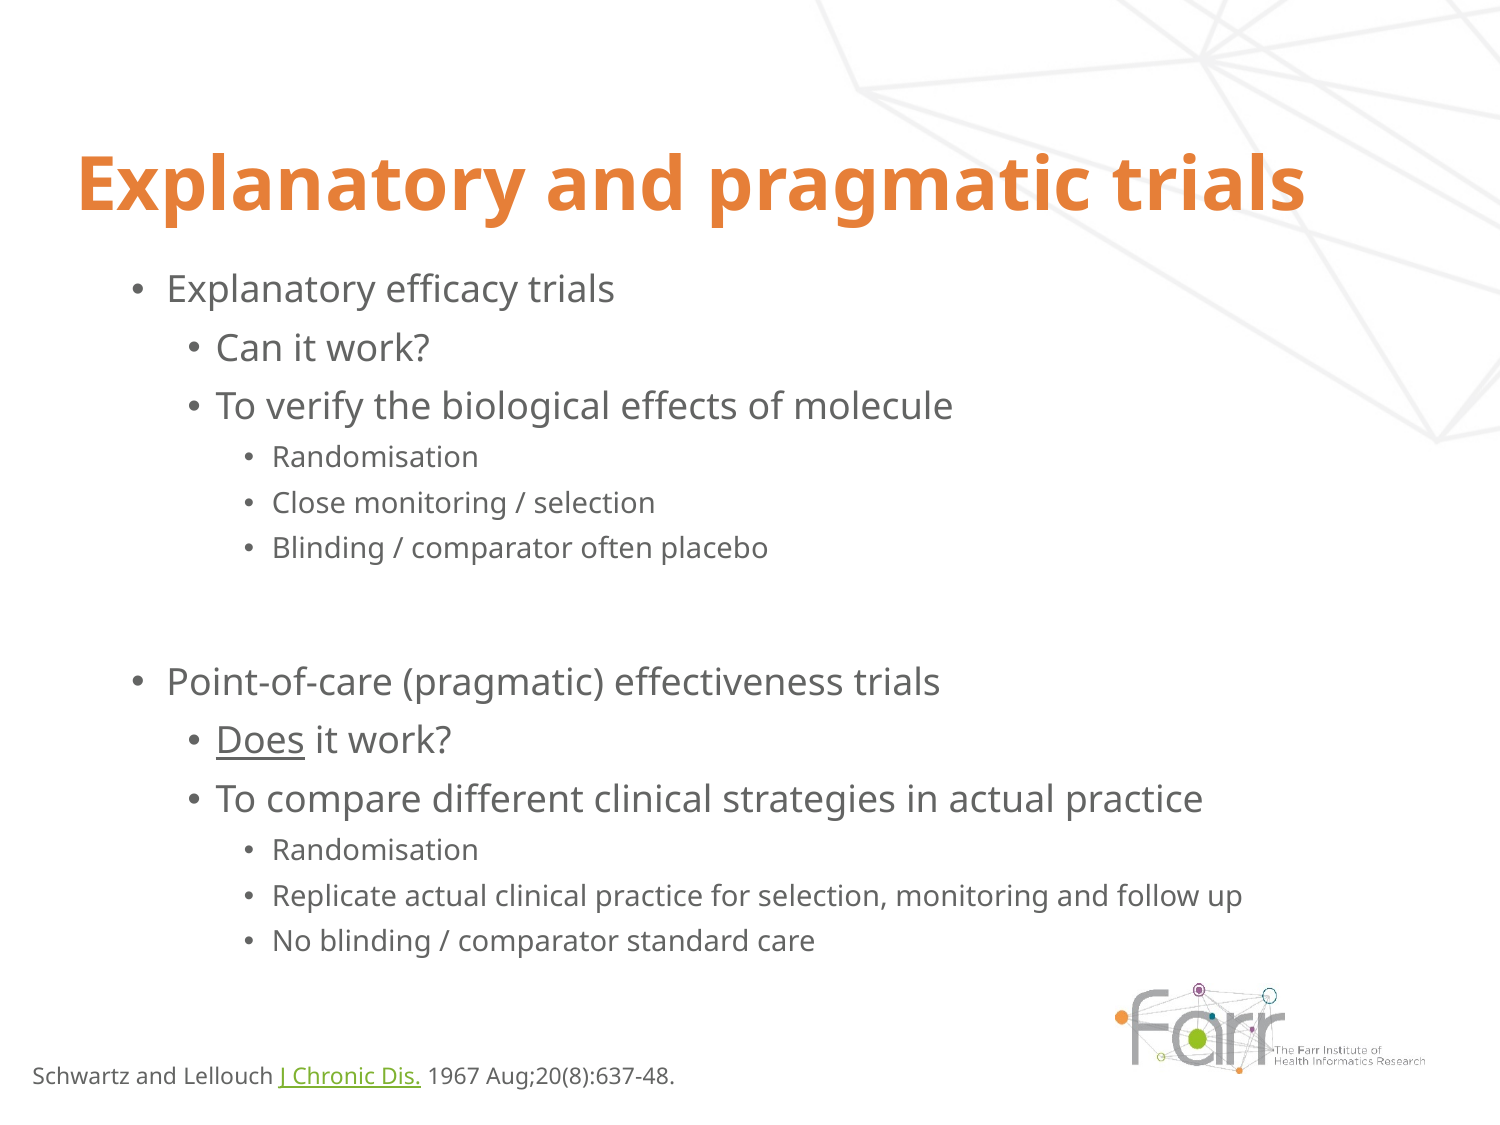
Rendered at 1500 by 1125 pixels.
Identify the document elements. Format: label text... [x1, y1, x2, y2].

text_box Schwartz and Lellouch J Chronic Dis. 1967 Aug;20(8):637-48. [17, 1054, 774, 1101]
picture [1115, 1005, 1425, 1074]
title Explanatory and pragmatic trials [75, 45, 1425, 233]
list Explanatory efficacy trials Can it work? To verify the biological effects of molecule Randomisation Close monitoring / selection Blinding / comparator often placebo Point-of-care (pragmatic) effectiveness trials Does it work? To compare different clinical strategies in actual practice Randomisation Replicate actual clinical practice for selection, monitoring and follow up No blinding / comparator standard care [75, 262, 1425, 1005]
